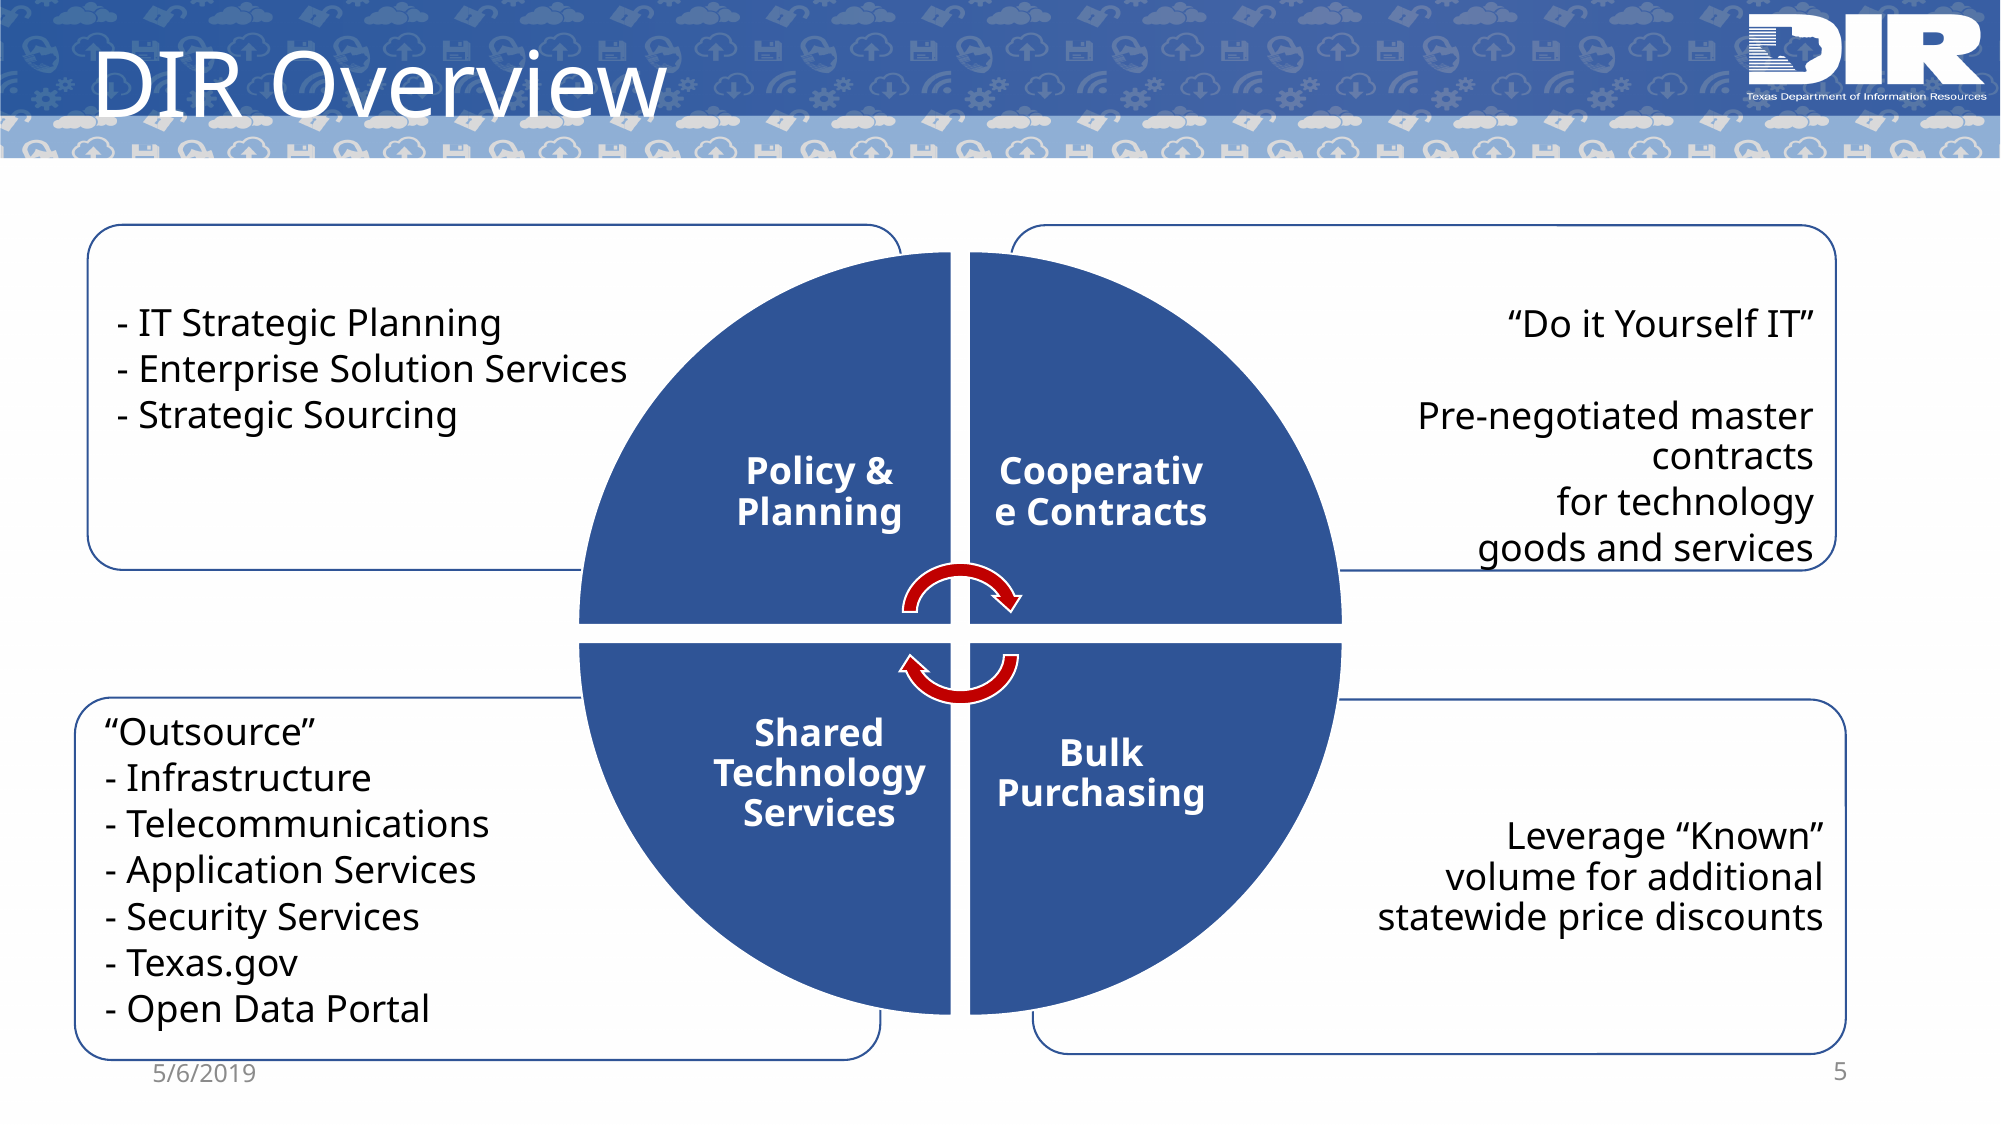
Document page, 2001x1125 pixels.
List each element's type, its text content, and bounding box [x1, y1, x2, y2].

picture [0, 0, 2001, 1125]
text_box DIR Overview [74, 0, 1617, 176]
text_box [74, 199, 1846, 1067]
slide_number 5 [1412, 1042, 1863, 1103]
title [58, 0, 1863, 179]
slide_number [137, 1067, 588, 1103]
